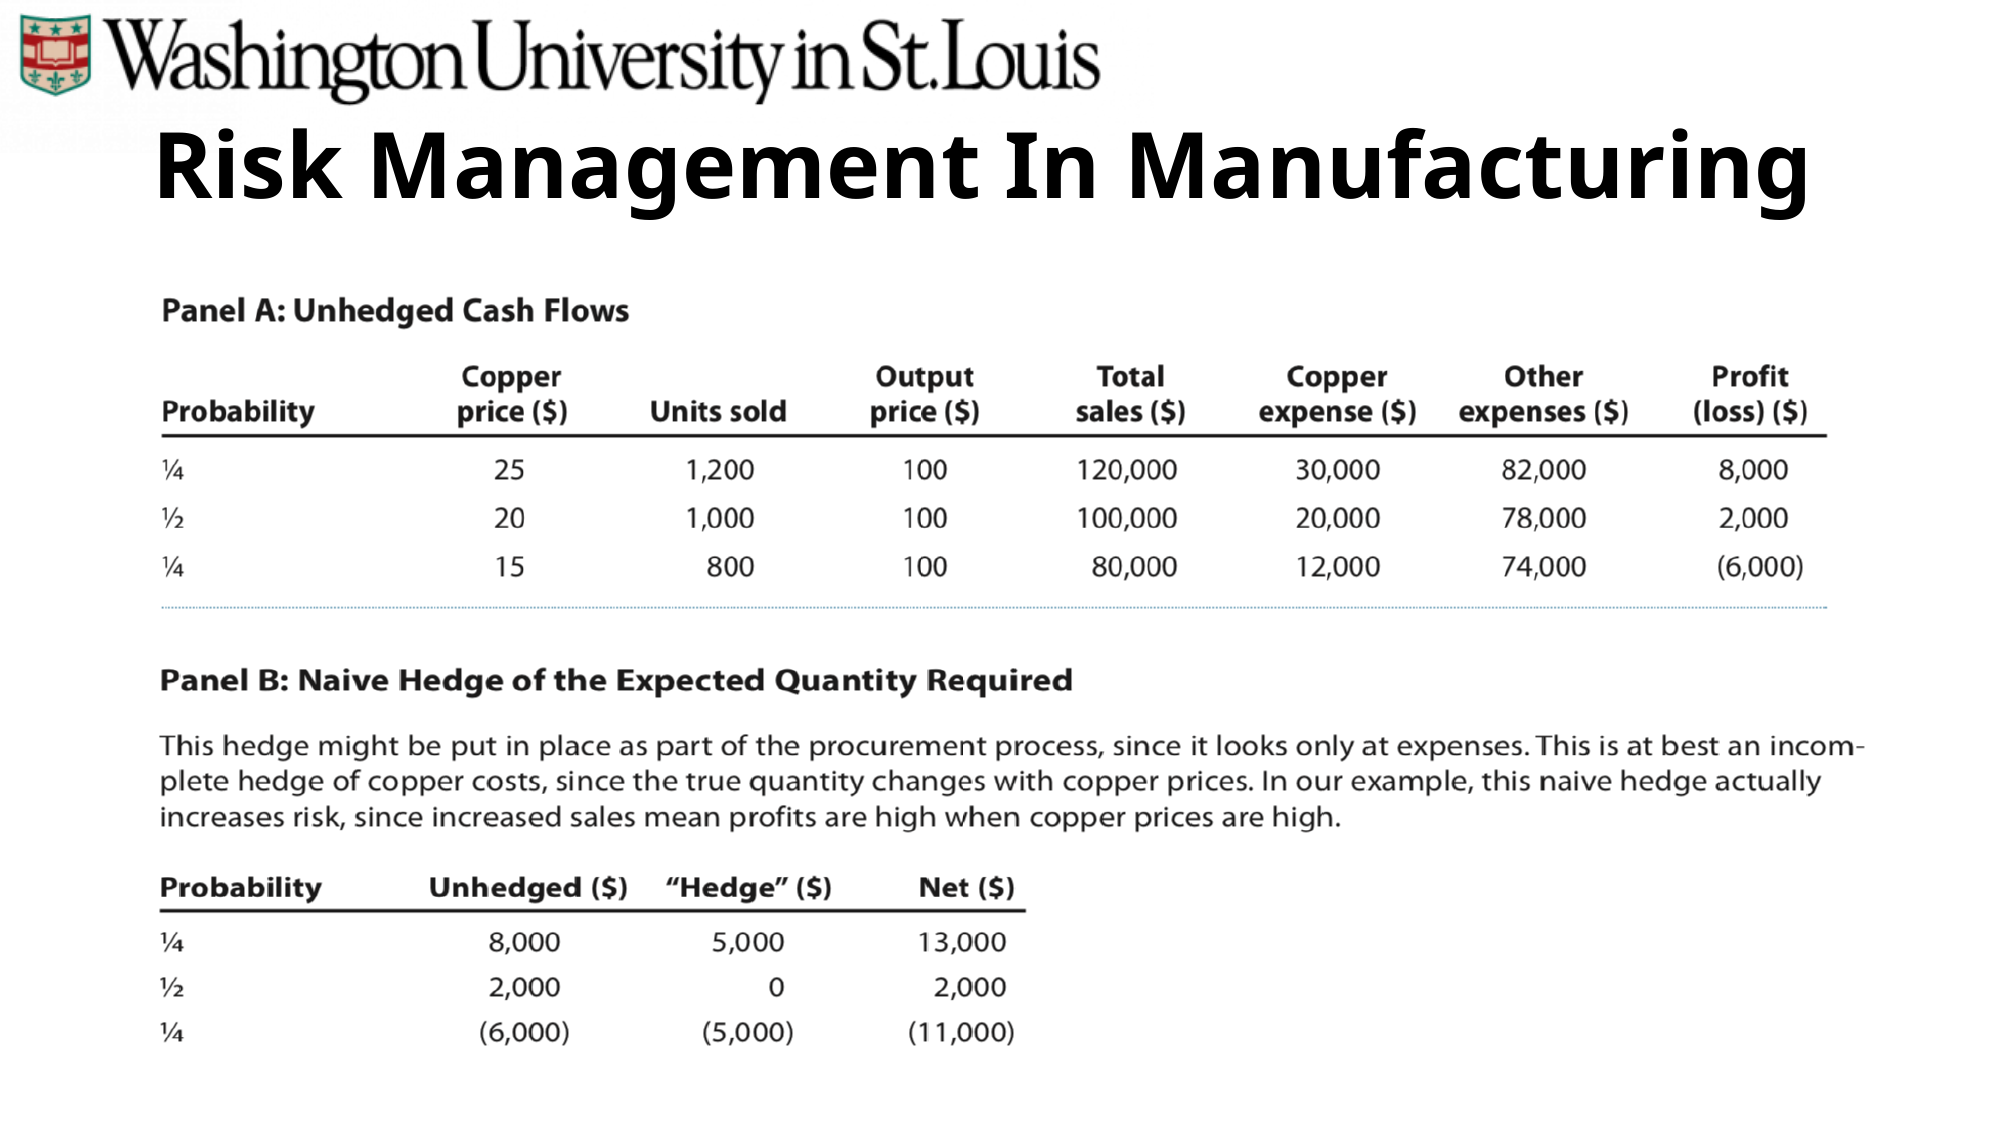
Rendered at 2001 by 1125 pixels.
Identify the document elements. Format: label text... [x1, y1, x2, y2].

picture [0, 0, 1154, 153]
title Risk Management In Manufacturing [137, 59, 1863, 277]
picture [137, 652, 1895, 1066]
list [137, 277, 1863, 652]
